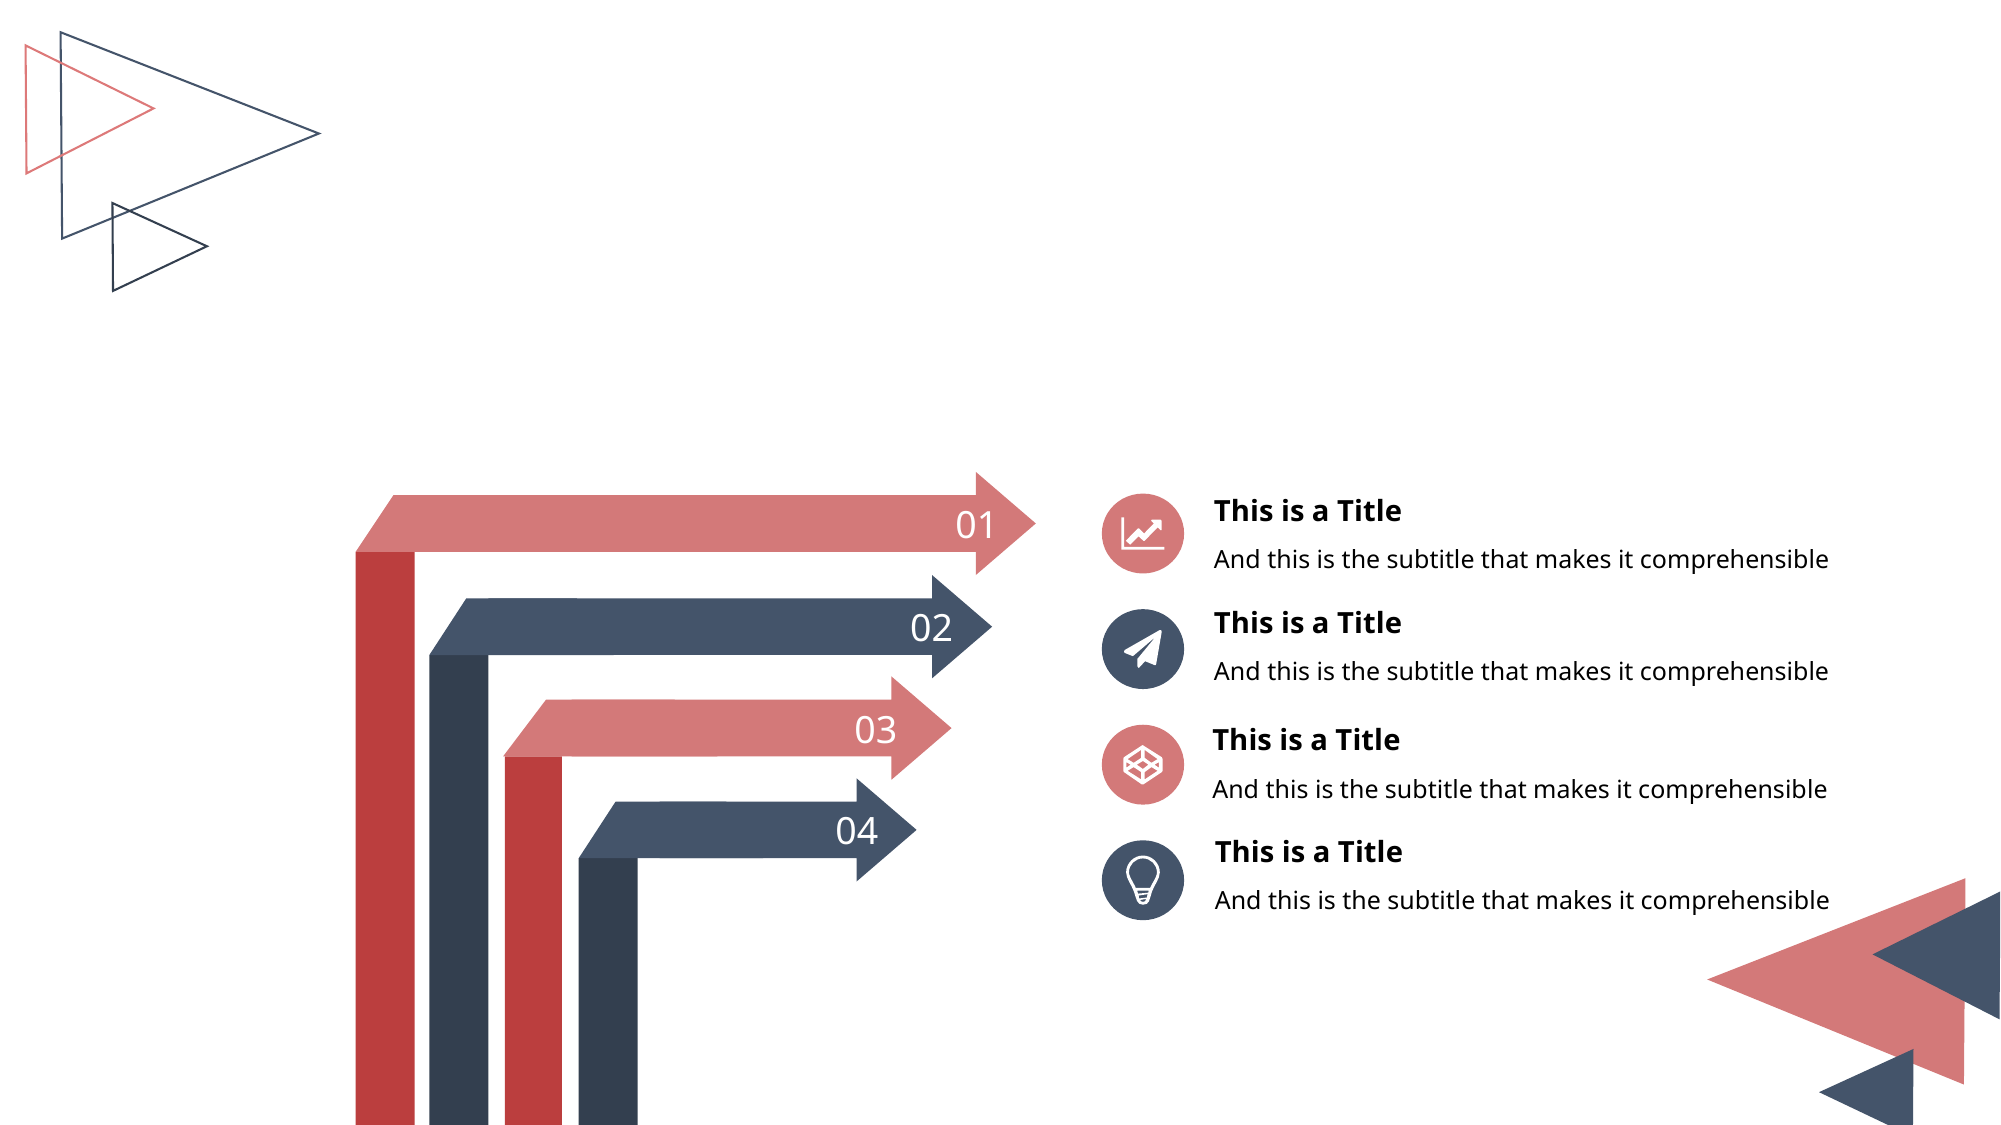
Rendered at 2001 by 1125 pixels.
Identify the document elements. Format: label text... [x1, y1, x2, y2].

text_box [1101, 493, 1185, 574]
text_box [504, 780, 563, 1125]
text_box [503, 676, 952, 780]
text_box [428, 654, 489, 1125]
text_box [1101, 724, 1185, 805]
text_box [578, 882, 639, 1125]
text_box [578, 778, 917, 882]
text_box And this is the subtitle that makes it comprehensible [1198, 530, 1892, 582]
text_box And this is the subtitle that makes it comprehensible [1199, 870, 1879, 922]
text_box This is a Title [1199, 822, 1505, 868]
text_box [1101, 609, 1185, 690]
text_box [355, 471, 1036, 576]
text_box [355, 576, 416, 1125]
text_box And this is the subtitle that makes it comprehensible [1199, 642, 1864, 693]
text_box This is a Title [1199, 593, 1504, 640]
text_box This is a Title [1199, 482, 1504, 528]
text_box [1101, 840, 1185, 921]
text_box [429, 575, 993, 679]
text_box And this is the subtitle that makes it comprehensible [1197, 759, 1864, 811]
text_box This is a Title [1197, 711, 1502, 757]
